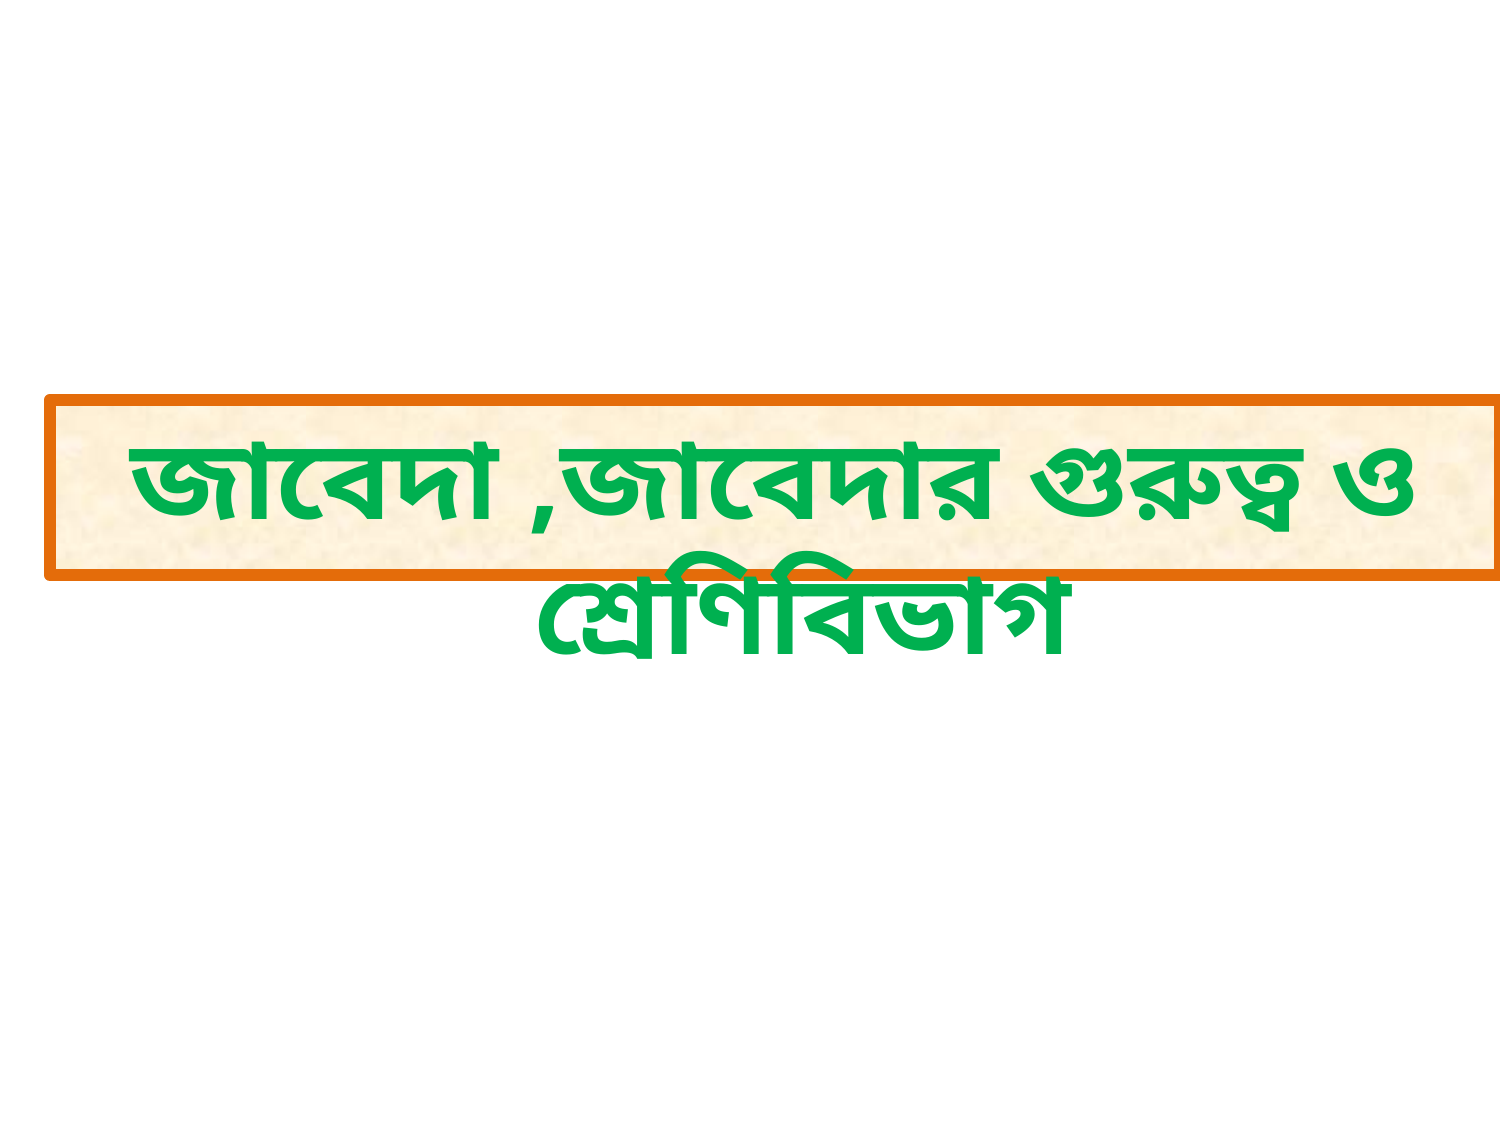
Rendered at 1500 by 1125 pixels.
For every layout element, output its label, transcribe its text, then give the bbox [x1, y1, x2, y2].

list জাবেদা ,জাবেদার গুরুত্ব ও শ্রেণিবিভাগ [50, 399, 1500, 575]
